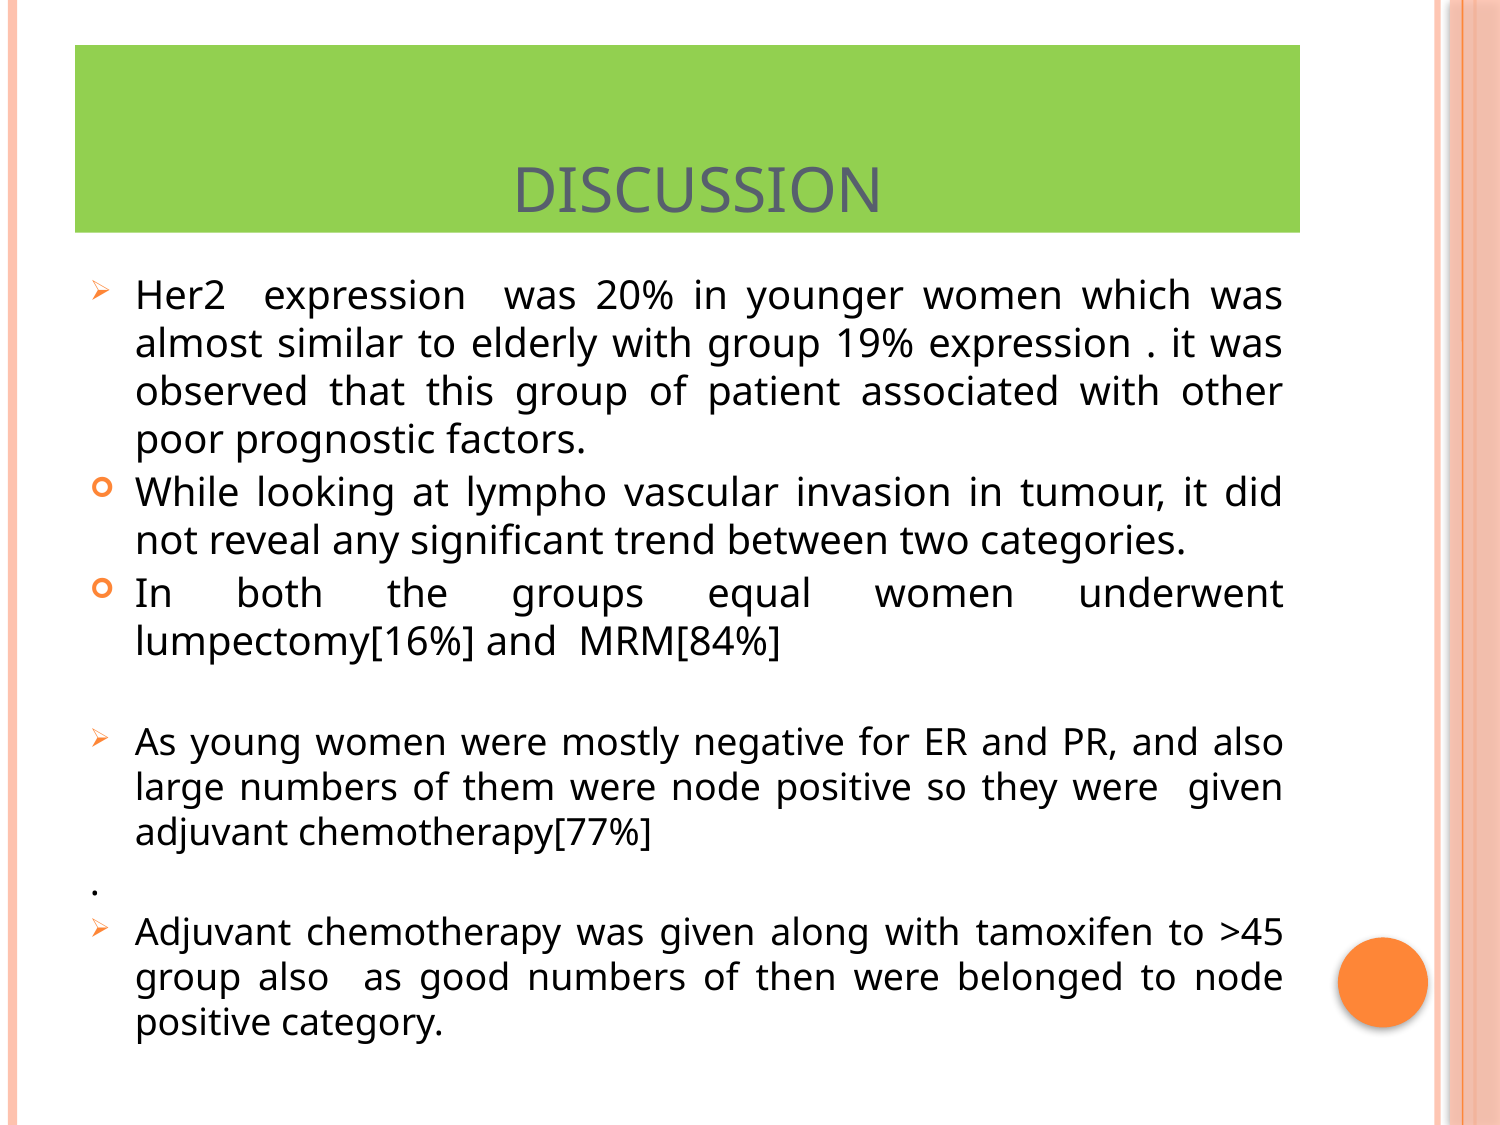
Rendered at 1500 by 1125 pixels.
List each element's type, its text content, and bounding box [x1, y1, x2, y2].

title Discussion [75, 45, 1300, 233]
list Her2 expression was 20% in younger women which was almost similar to elderly with group 19% expression . it was observed that this group of patient associated with other poor prognostic factors. While looking at lympho vascular invasion in tumour, it did not reveal any significant trend between two categories. In both the groups equal women underwent lumpectomy[16%] and MRM[84%] As young women were mostly negative for ER and PR, and also large numbers of them were node positive so they were given adjuvant chemotherapy[77%] . Adjuvant chemotherapy was given along with tamoxifen to >45 group also as good numbers of then were belonged to node positive category. [75, 262, 1300, 1062]
